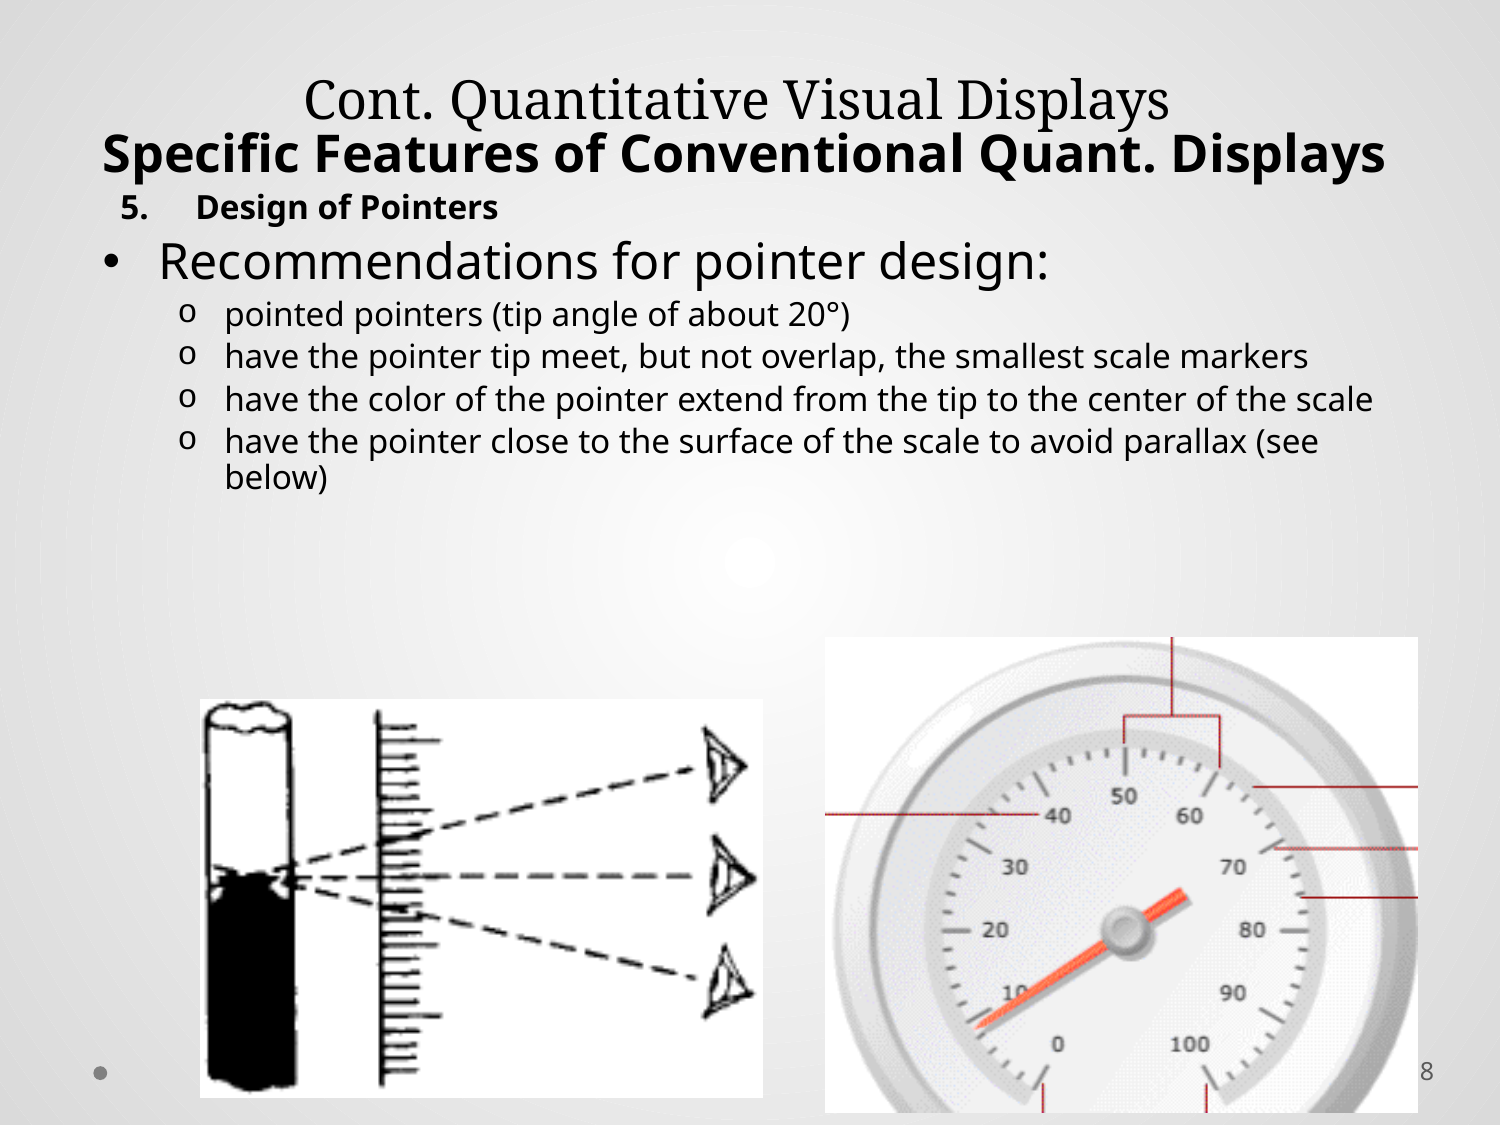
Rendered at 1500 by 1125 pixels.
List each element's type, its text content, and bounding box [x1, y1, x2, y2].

slide_number 18 [1423, 1042, 1494, 1103]
list Specific Features of Conventional Quant. Displays Design of Pointers Recommendations for pointer design: pointed pointers (tip angle of about 20°) have the pointer tip meet, but not overlap, the smallest scale markers have the color of the pointer extend from the tip to the center of the scale have the pointer close to the surface of the scale to avoid parallax (see below) [87, 112, 1438, 1125]
picture [199, 699, 763, 1098]
picture [824, 637, 1418, 1113]
title Cont. Quantitative Visual Displays [62, 37, 1413, 138]
